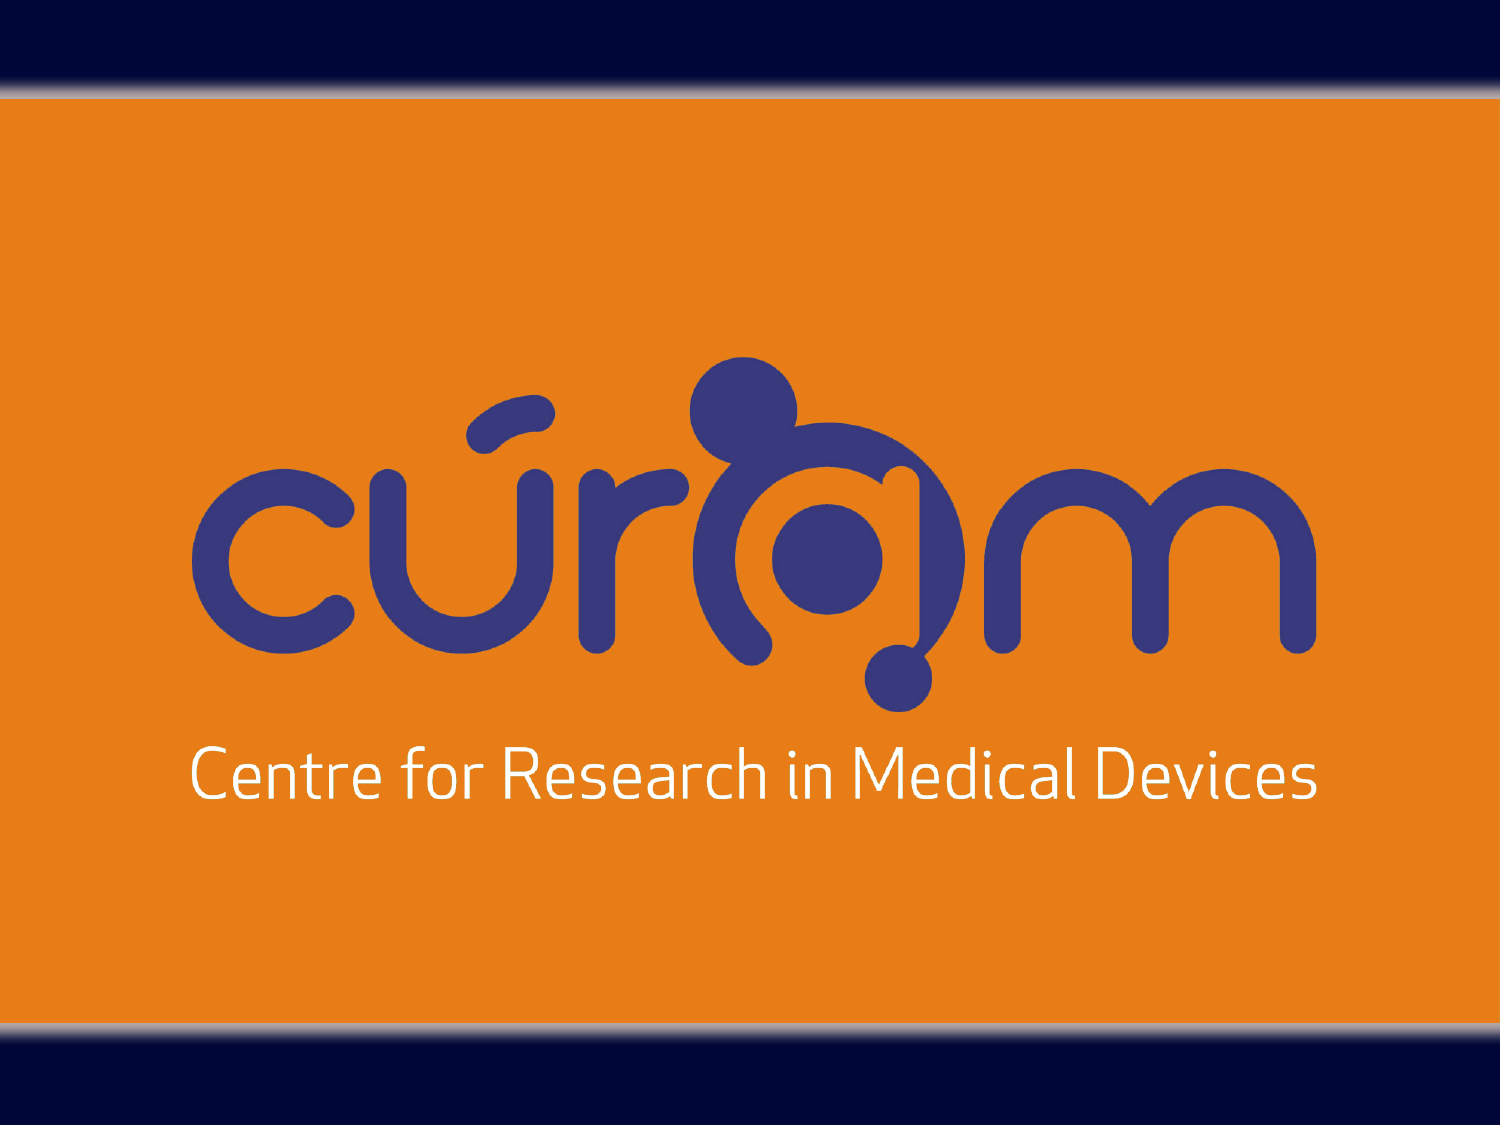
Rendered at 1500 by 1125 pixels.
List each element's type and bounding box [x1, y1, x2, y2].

picture [0, 99, 1500, 1023]
